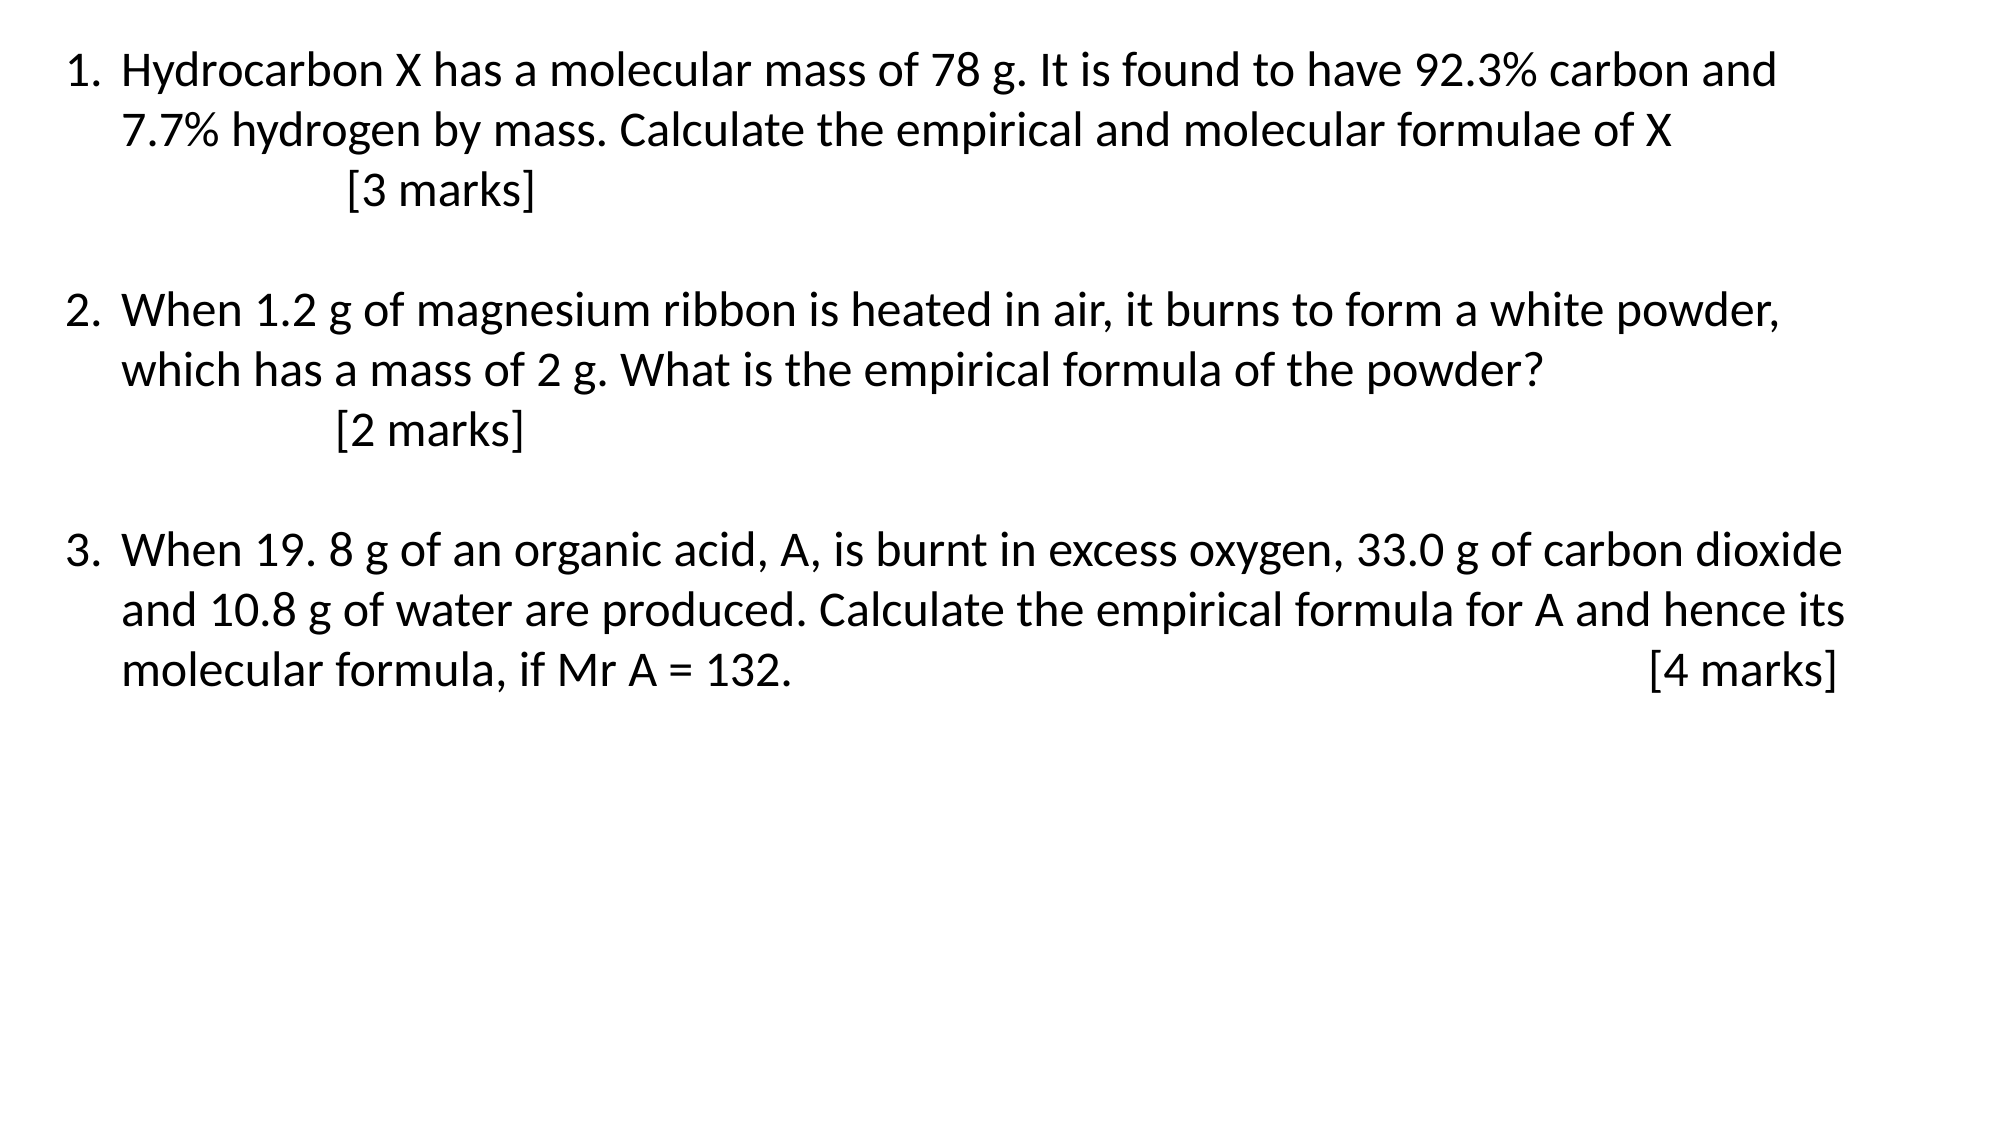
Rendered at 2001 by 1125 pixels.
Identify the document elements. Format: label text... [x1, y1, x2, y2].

text_box Hydrocarbon X has a molecular mass of 78 g. It is found to have 92.3% carbon and 7.7% hydrogen by mass. Calculate the empirical and molecular formulae of X [3 marks] When 1.2 g of magnesium ribbon is heated in air, it burns to form a white powder, which has a mass of 2 g. What is the empirical formula of the powder? [2 marks] When 19. 8 g of an organic acid, A, is burnt in excess oxygen, 33.0 g of carbon dioxide and 10.8 g of water are produced. Calculate the empirical formula for A and hence its molecular formula, if Mr A = 132. [4 marks] [49, 28, 1899, 704]
